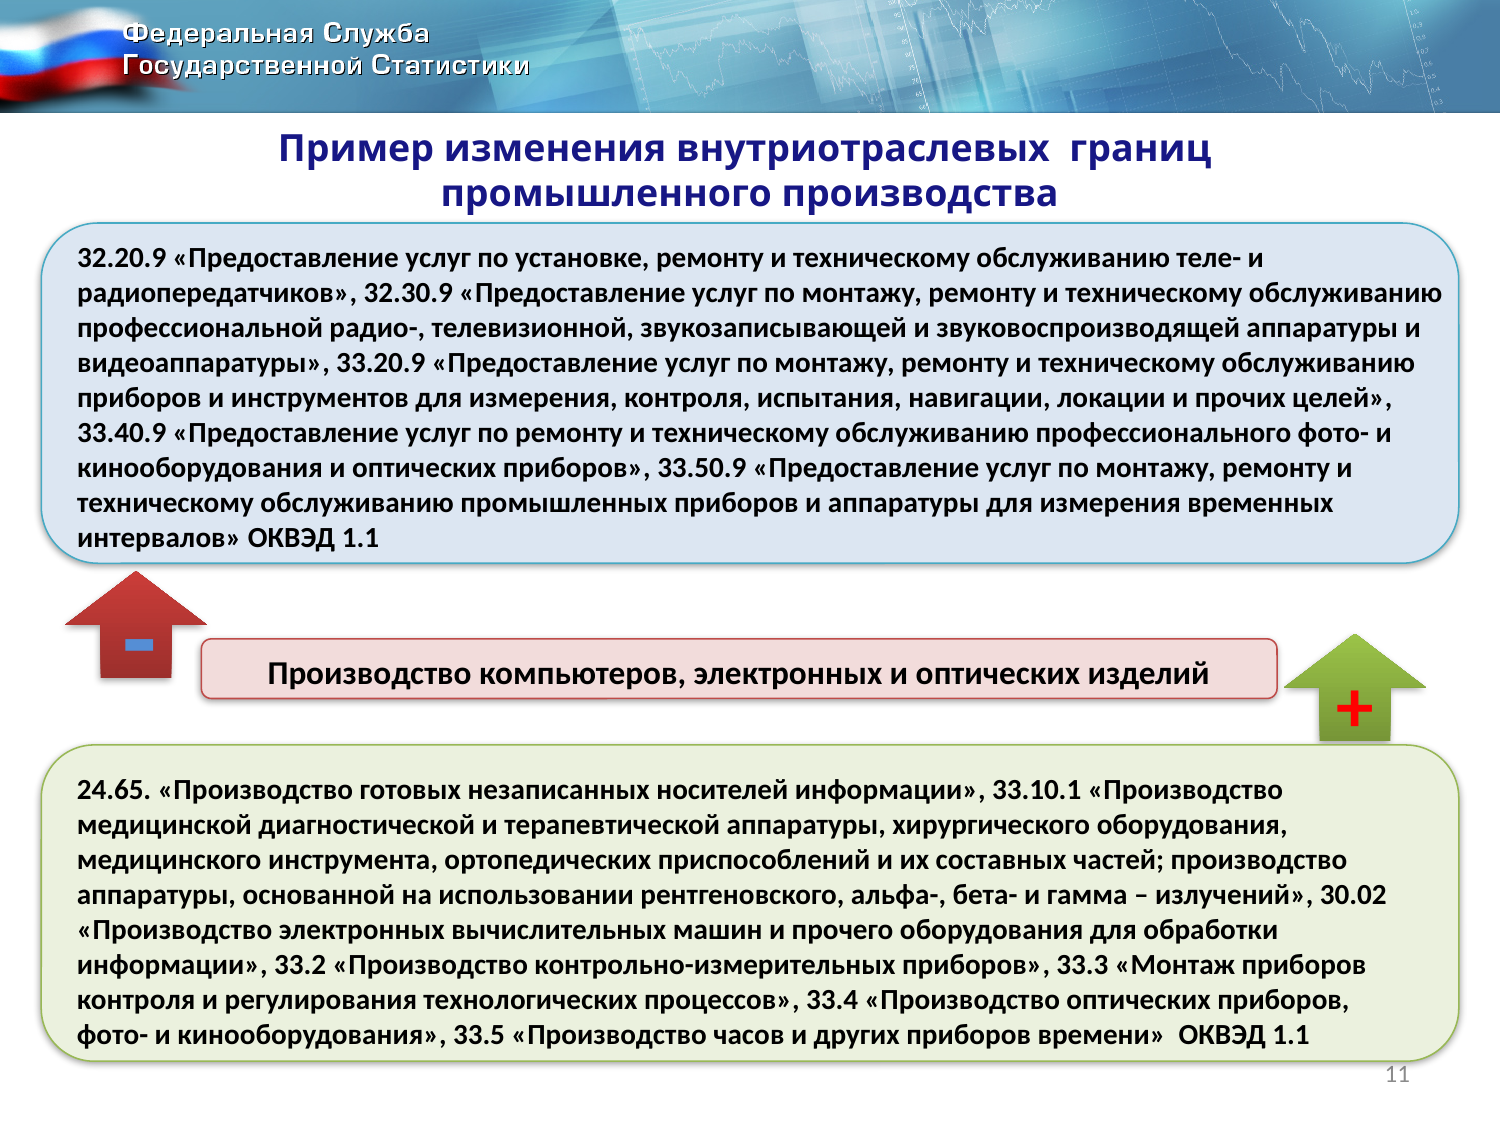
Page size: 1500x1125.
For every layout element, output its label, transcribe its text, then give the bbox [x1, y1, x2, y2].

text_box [1283, 633, 1427, 757]
slide_number 11 [1074, 1066, 1425, 1103]
text_box Производство компьютеров, электронных и оптических изделий [234, 643, 1244, 699]
text_box [73, 1058, 1427, 1062]
text_box [69, 222, 1431, 230]
text_box [1428, 750, 1460, 1052]
text_box Пример изменения внутриотраслевых границ промышленного производства [17, 122, 1483, 222]
text_box 24.65. «Производство готовых незаписанных носителей информации», 33.10.1 «Производство медицинской диагностической и терапевтической аппаратуры, хирургического оборудования, медицинского инструмента, ортопедических приспособлений и их составных частей; производство аппаратуры, основанной на использовании рентгеновского, альфа-, бета- и гамма – излучений», 30.02 «Производство электронных вычислительных машин и прочего оборудования для обработки информации», 33.2 «Производство контрольно-измерительных приборов», 33.3 «Монтаж приборов контроля и регулирования технологических процессов», 33.4 «Производство оптических приборов, фото- и кинооборудования», 33.5 «Производство часов и других приборов времени» ОКВЭД 1.1 [62, 763, 1438, 1058]
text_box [64, 557, 208, 710]
text_box 32.20.9 «Предоставление услуг по установке, ремонту и техническому обслуживанию теле- и радиопередатчиков», 32.30.9 «Предоставление услуг по монтажу, ремонту и техническому обслуживанию профессиональной радио-, телевизионной, звукозаписывающей и звуковоспроизводящей аппаратуры и видеоаппаратуры», 33.20.9 «Предоставление услуг по монтажу, ремонту и техническому обслуживанию приборов и инструментов для измерения, контроля, испытания, навигации, локации и прочих целей», 33.40.9 «Предоставление услуг по ремонту и техническому обслуживанию профессионального фото- и кинооборудования и оптических приборов», 33.50.9 «Предоставление услуг по монтажу, ремонту и техническому обслуживанию промышленных приборов и аппаратуры для измерения временных интервалов» ОКВЭД 1.1 [62, 230, 1459, 561]
text_box [211, 561, 1421, 565]
picture [0, 0, 1500, 114]
text_box [212, 638, 1278, 700]
text_box [40, 234, 62, 552]
text_box [40, 744, 1281, 1052]
